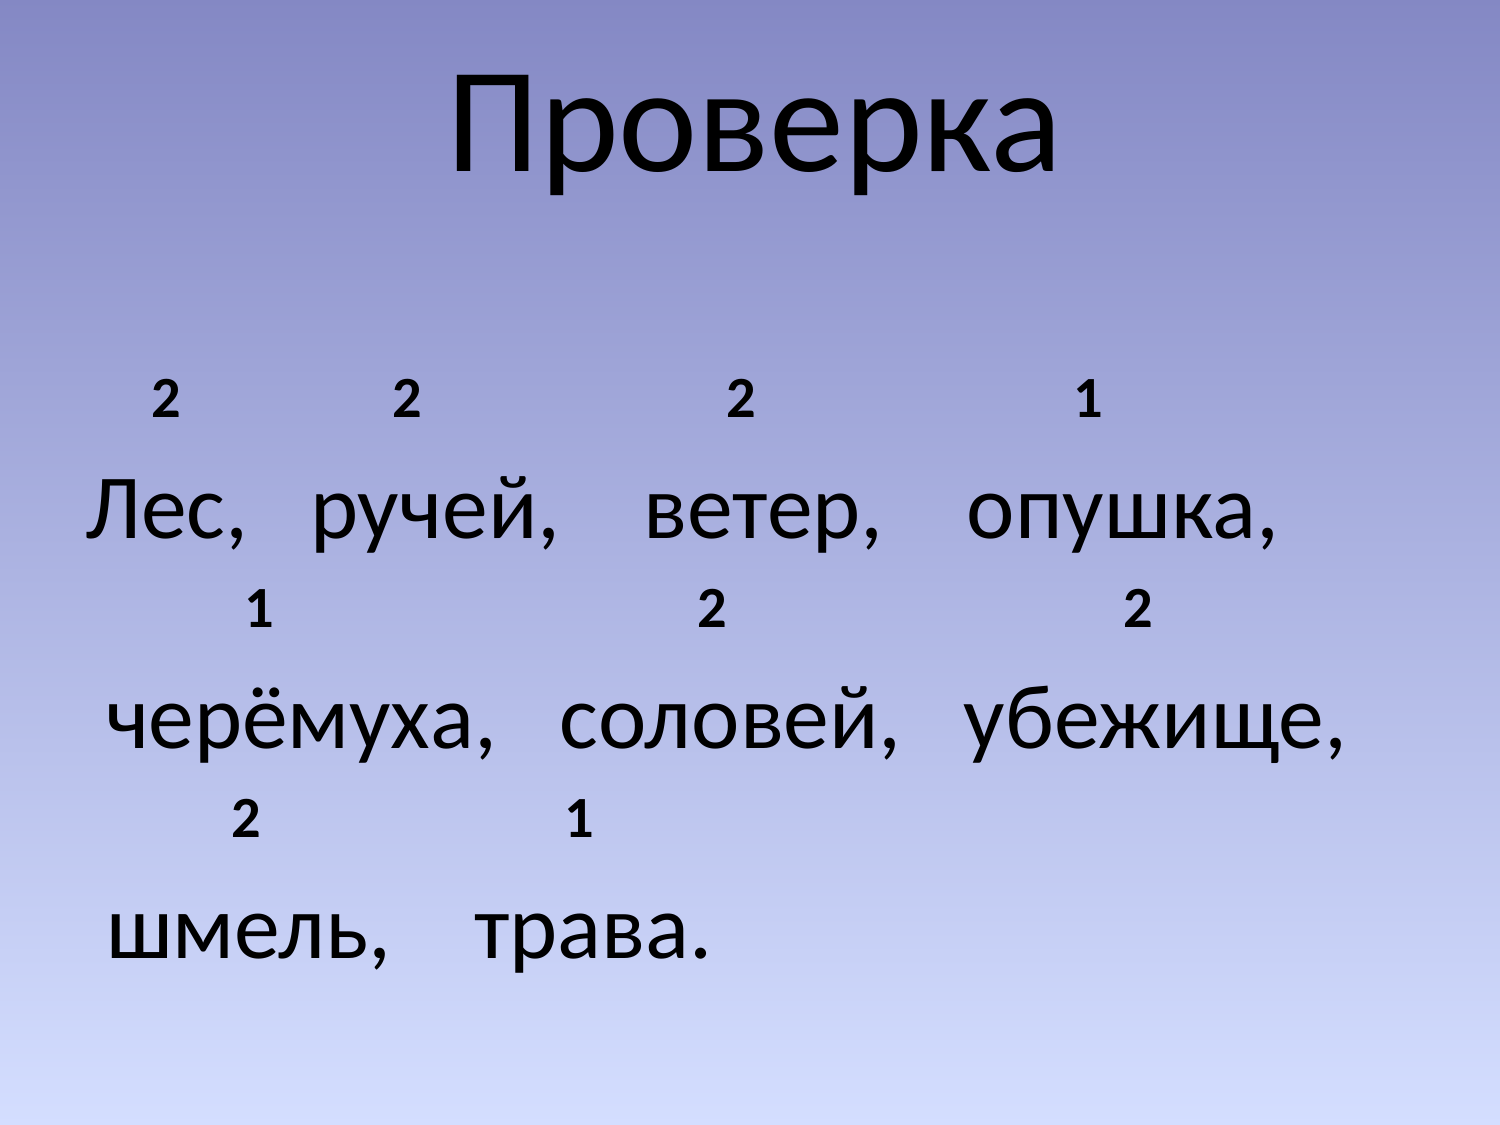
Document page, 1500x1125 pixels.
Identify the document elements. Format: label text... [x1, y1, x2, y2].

subtitle 2 2 2 1 Лес, ручей, ветер, опушка, 1 2 2 черёмуха, соловей, убежище, 2 1 шмель, трава. [70, 351, 1442, 1044]
title Проверка [116, 34, 1393, 188]
